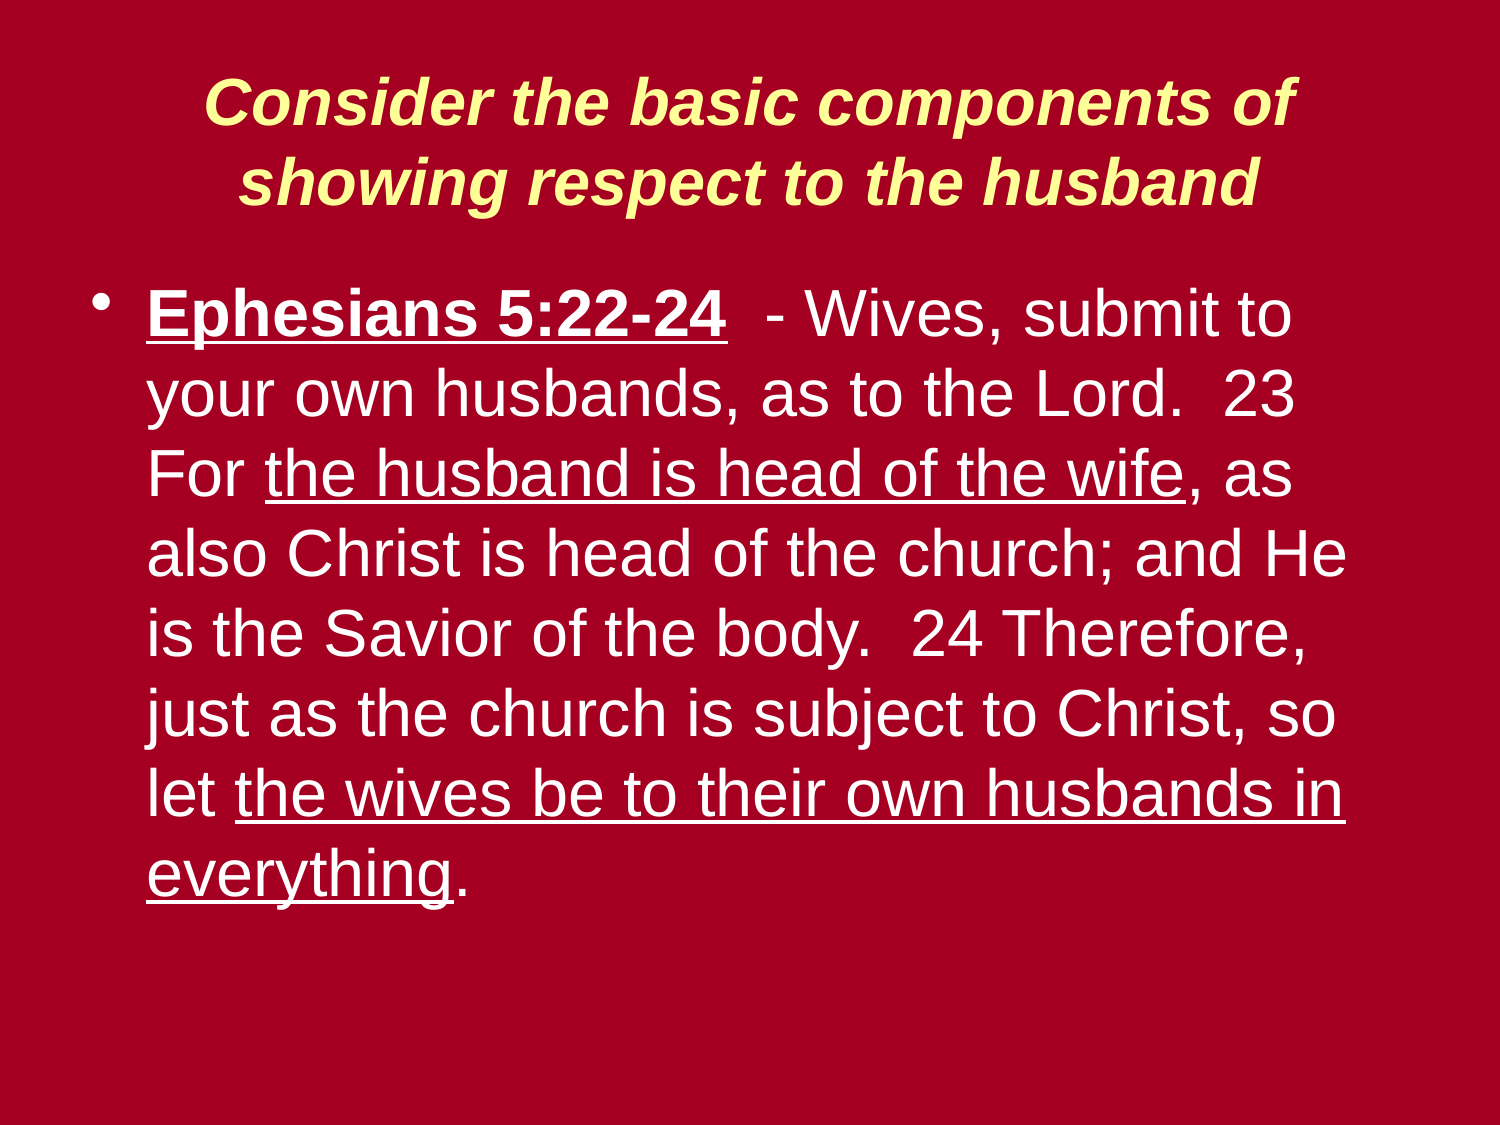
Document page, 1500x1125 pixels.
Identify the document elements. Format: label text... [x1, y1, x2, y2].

title Consider the basic components of showing respect to the husband [75, 45, 1425, 233]
list Ephesians 5:22-24 - Wives, submit to your own husbands, as to the Lord. 23 For the husband is head of the wife, as also Christ is head of the church; and He is the Savior of the body. 24 Therefore, just as the church is subject to Christ, so let the wives be to their own husbands in everything. [75, 262, 1425, 1005]
